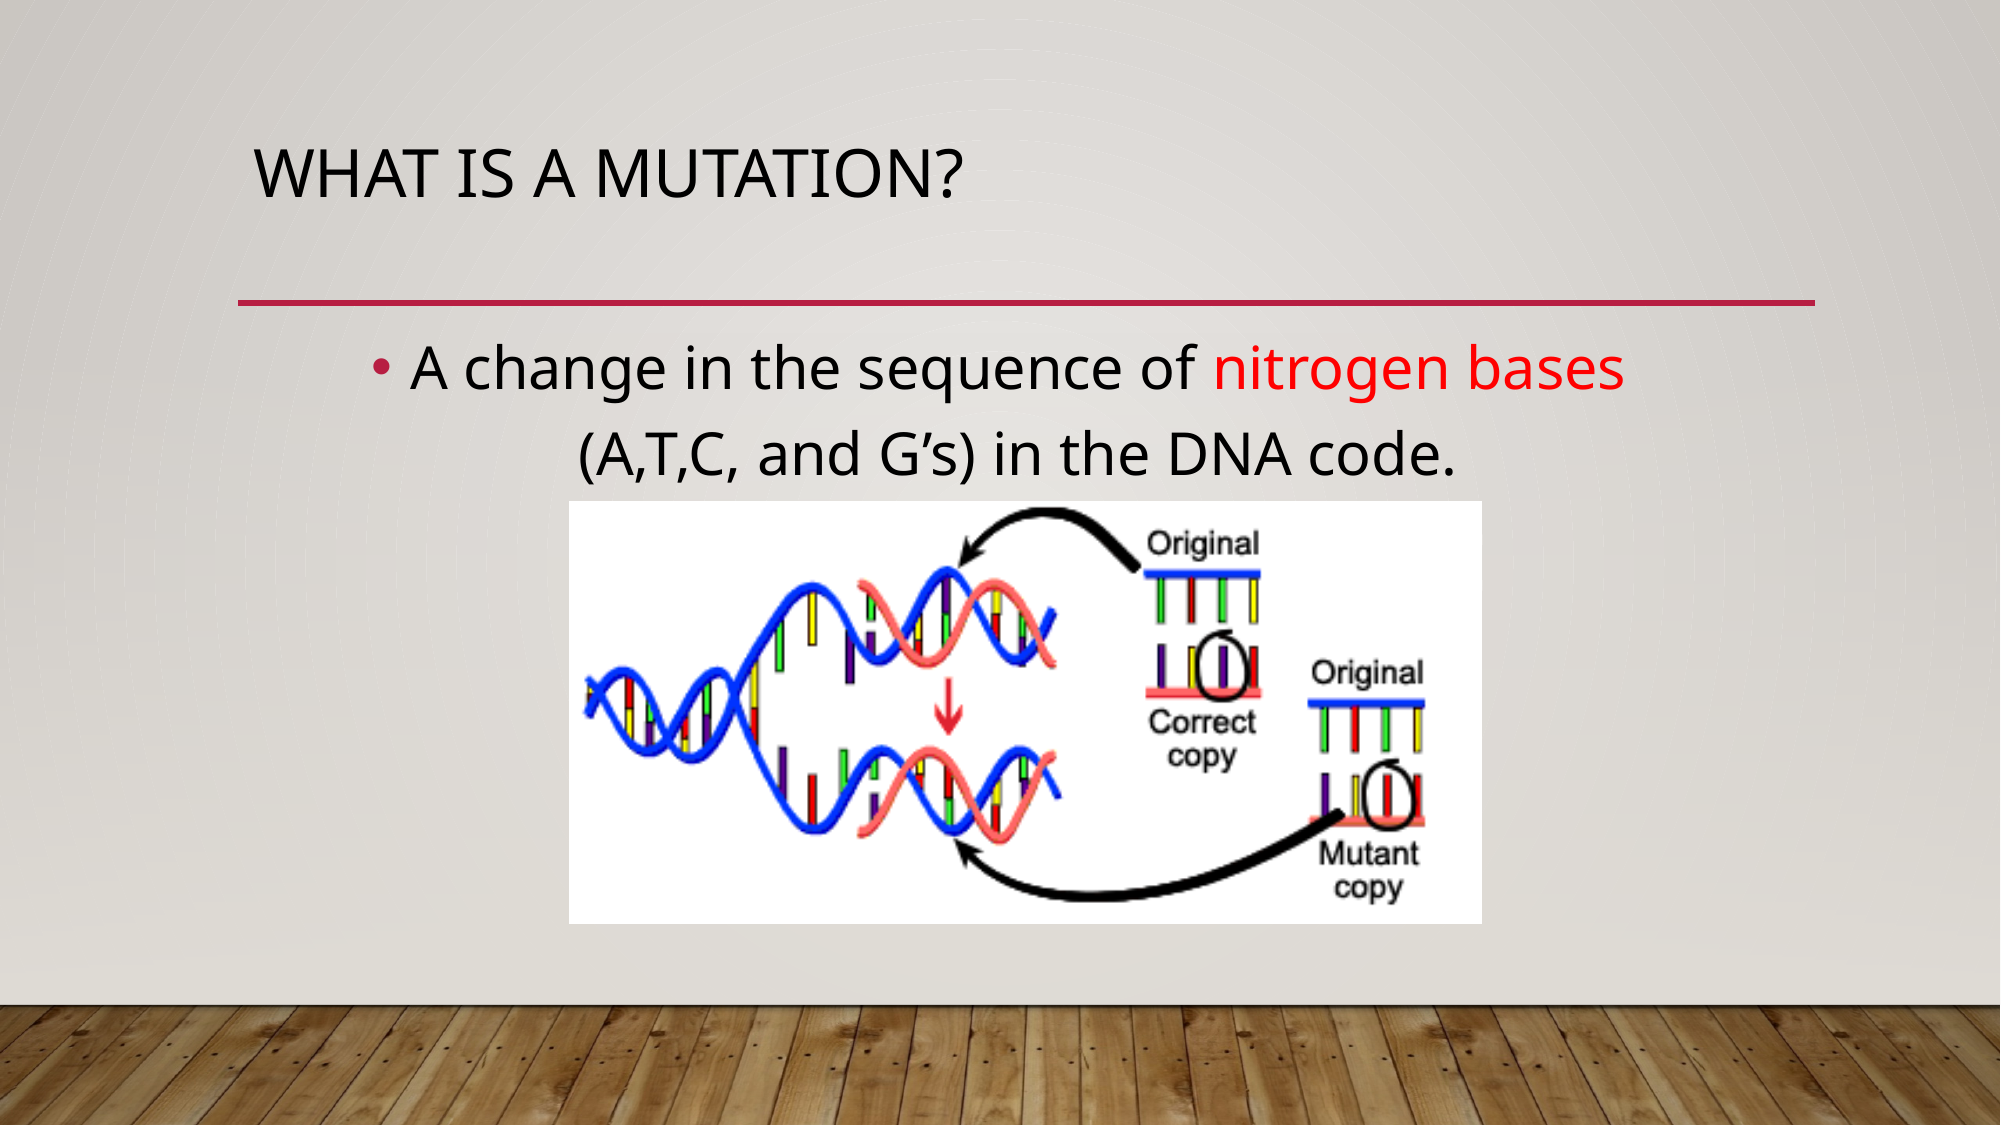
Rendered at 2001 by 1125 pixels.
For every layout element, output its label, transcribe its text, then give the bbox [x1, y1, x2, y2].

list A change in the sequence of nitrogen bases (A,T,C, and G’s) in the DNA code. [325, 308, 1676, 497]
picture [569, 500, 1483, 924]
picture [0, 1005, 2000, 1125]
title What is a mutation? [238, 131, 1814, 305]
